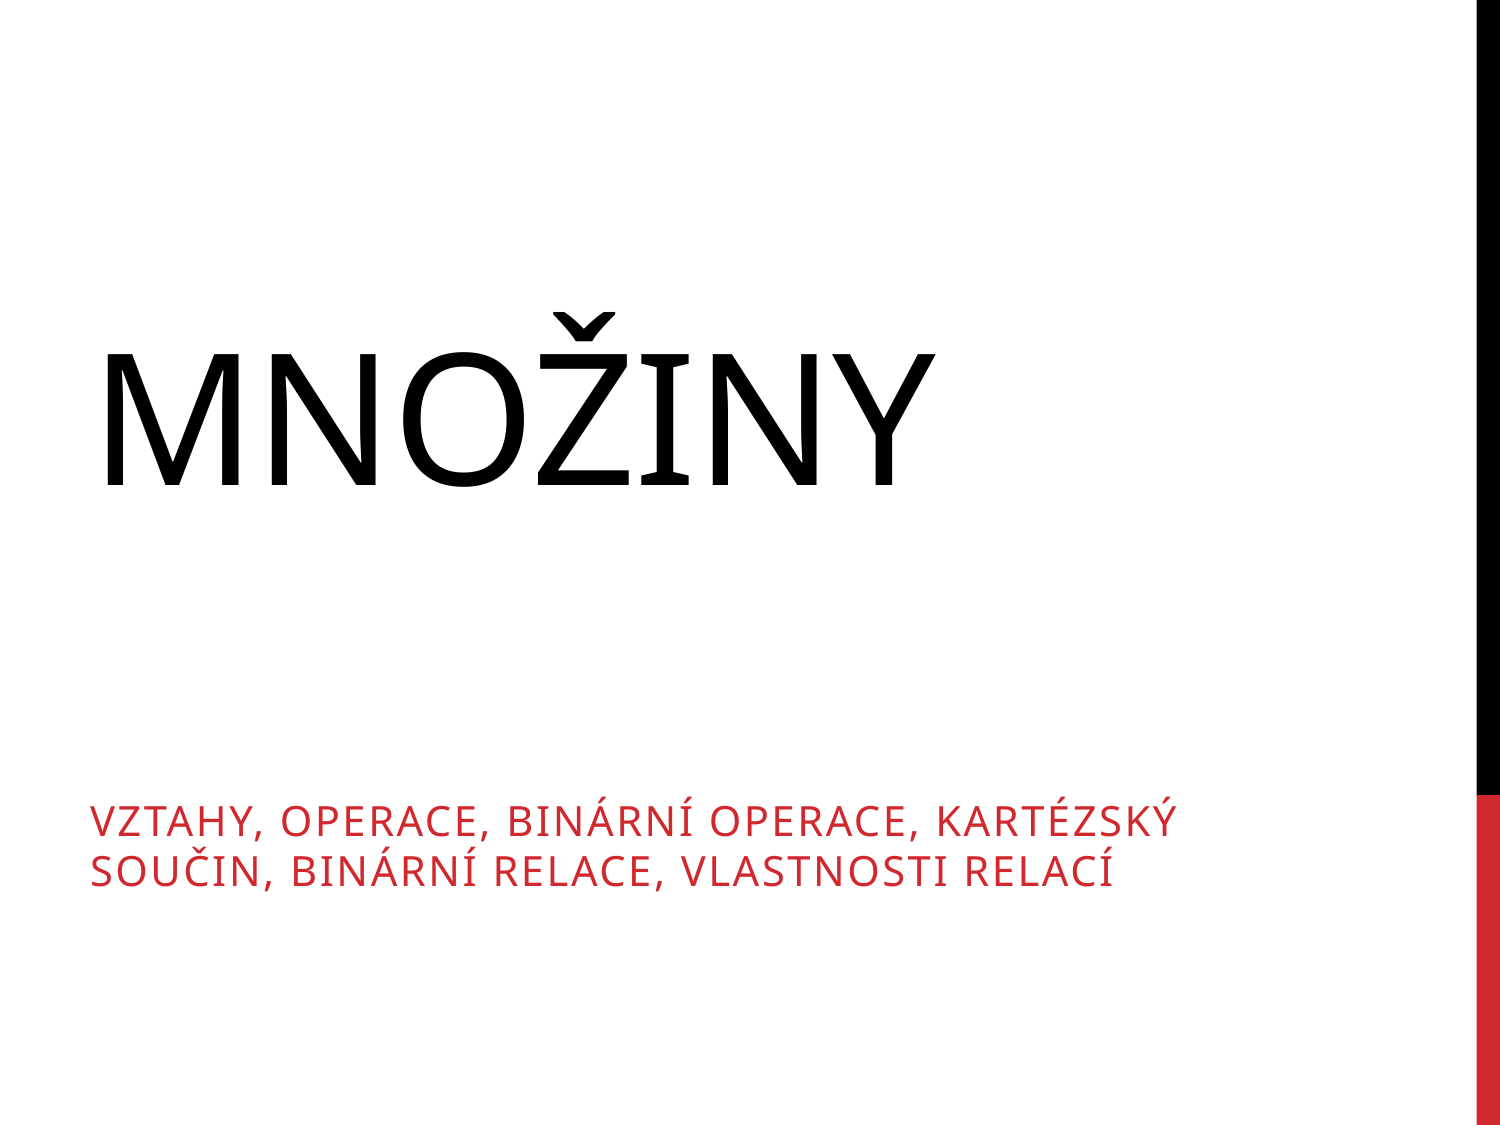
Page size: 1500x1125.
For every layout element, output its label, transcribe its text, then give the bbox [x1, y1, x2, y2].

subtitle Vztahy, operace, binární operace, kartézský součin, binární relace, vlastnosti relací [75, 787, 1200, 938]
title množiny [75, 37, 1350, 788]
